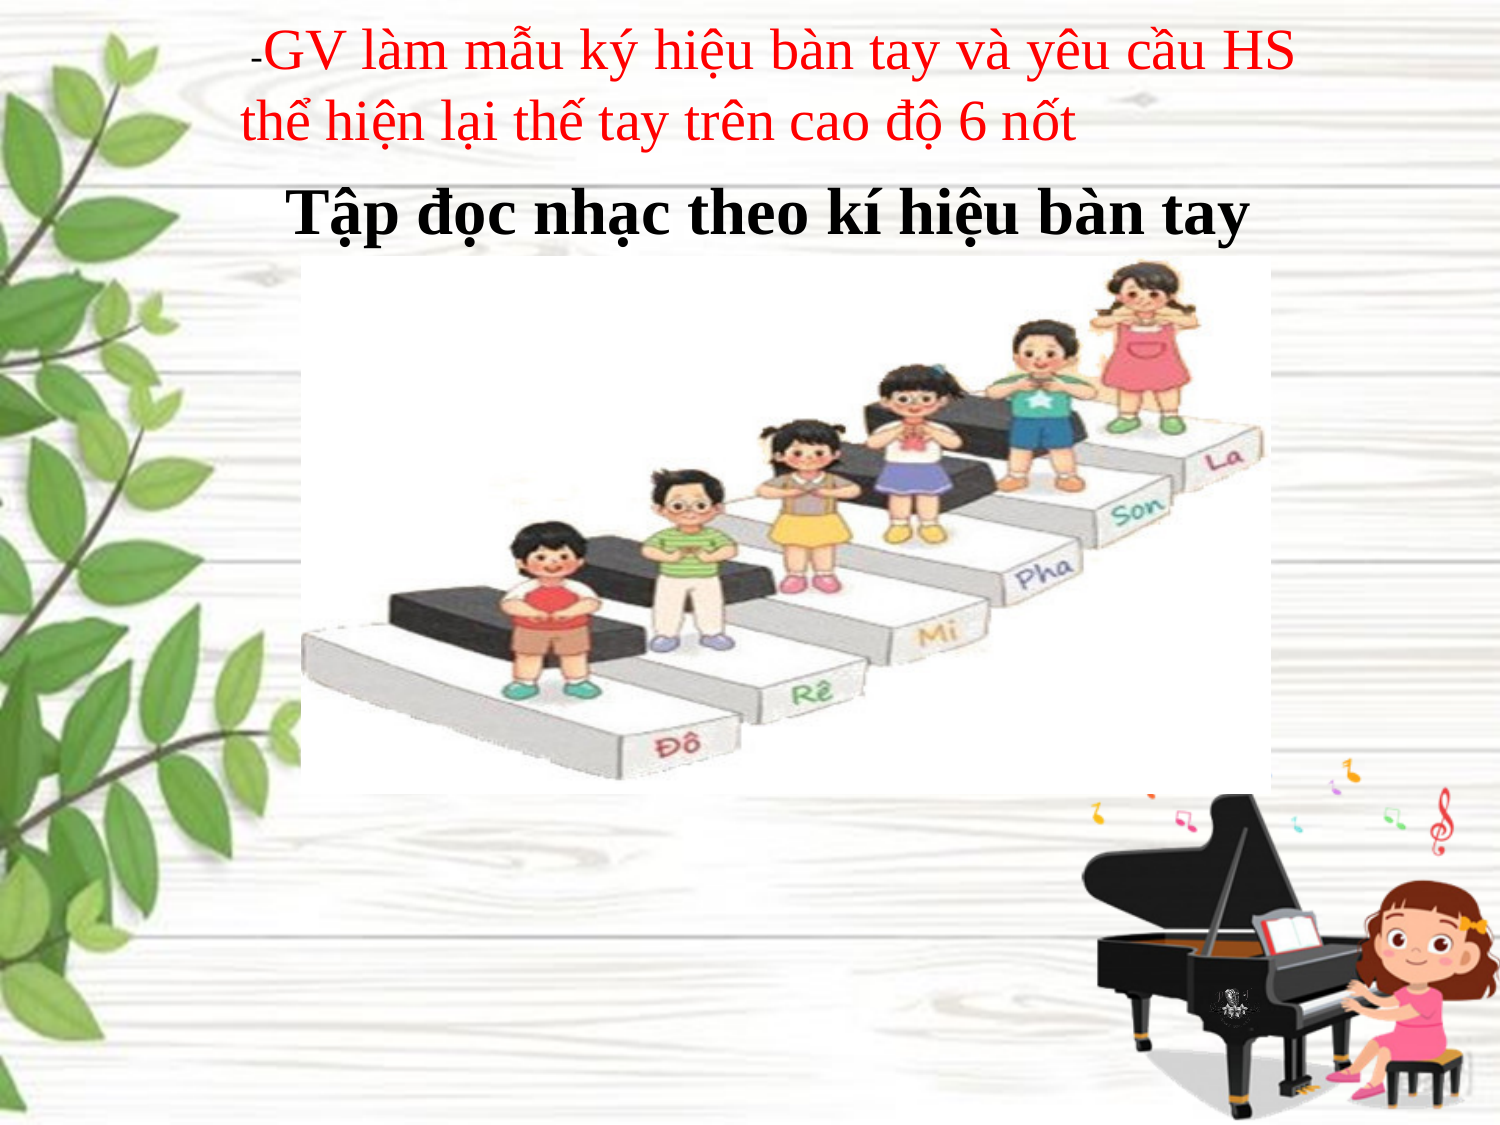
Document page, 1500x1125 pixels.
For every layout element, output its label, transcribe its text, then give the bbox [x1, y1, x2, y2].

text_box -GV làm mẫu ký hiệu bàn tay và yêu cầu HS thể hiện lại thế tay trên cao độ 6 nốt [225, 4, 1312, 159]
picture [0, 0, 1500, 1125]
text_box Tập đọc nhạc theo kí hiệu bàn tay [270, 160, 1267, 256]
